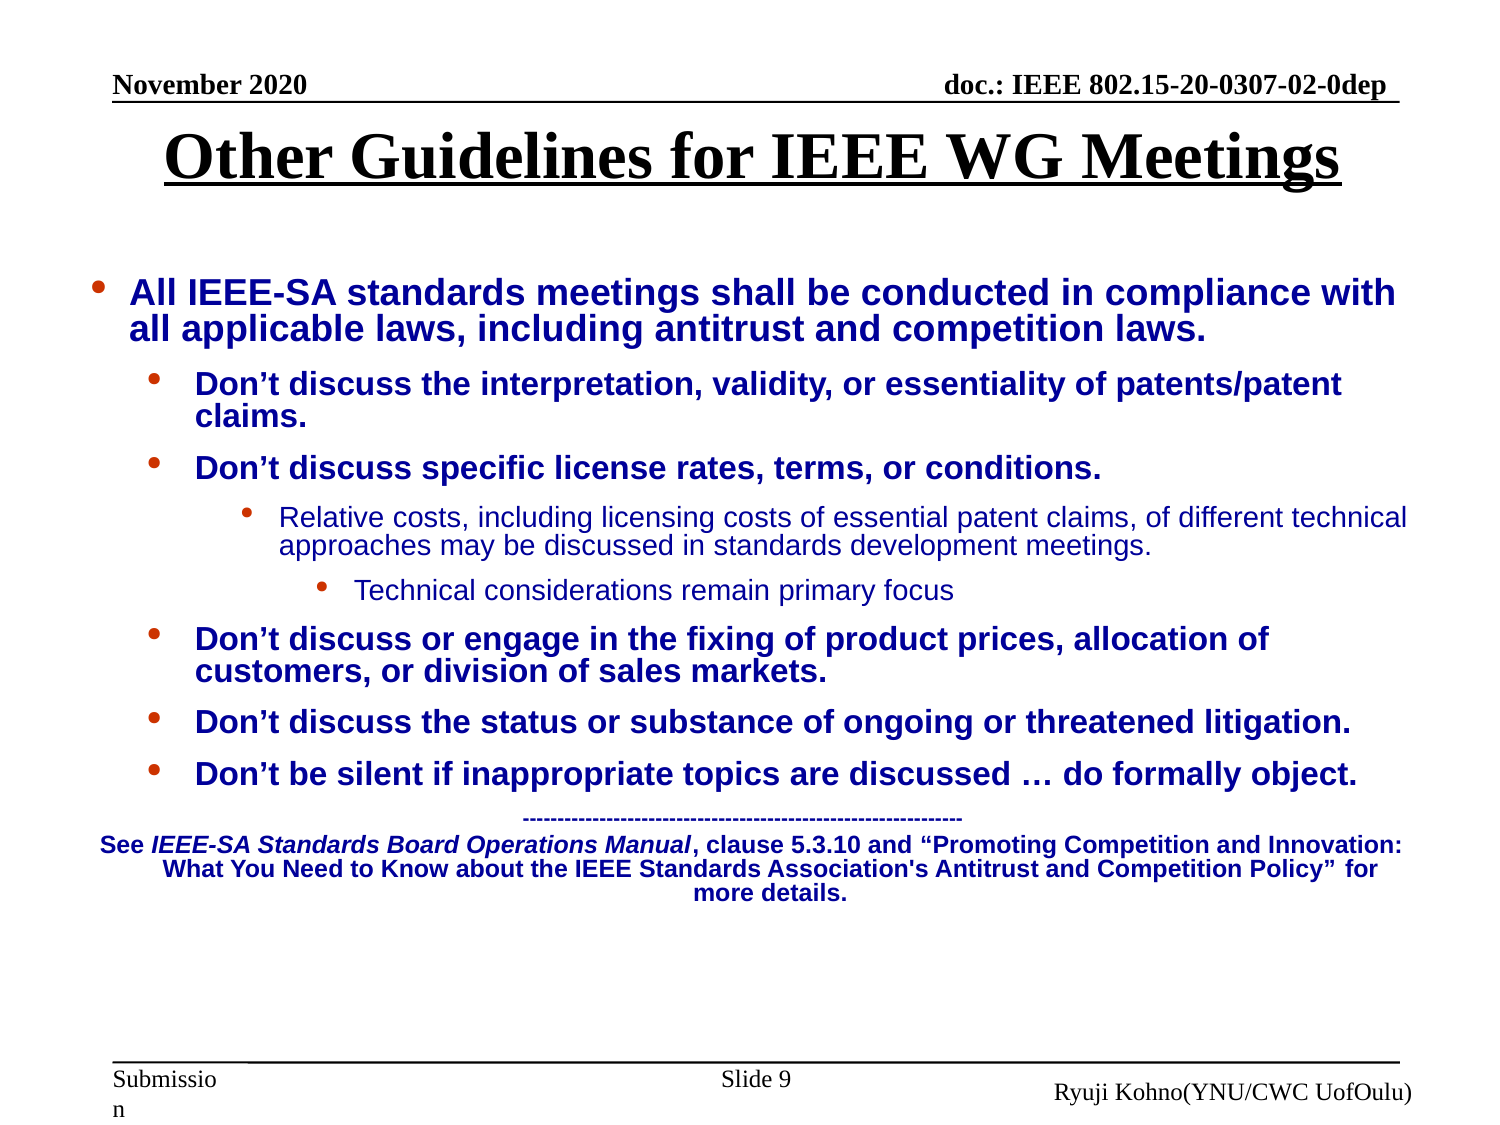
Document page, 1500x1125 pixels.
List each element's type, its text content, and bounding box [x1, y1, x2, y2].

text_box All IEEE-SA standards meetings shall be conducted in compliance with all applicable laws, including antitrust and competition laws. Don’t discuss the interpretation, validity, or essentiality of patents/patent claims. Don’t discuss specific license rates, terms, or conditions. Relative costs, including licensing costs of essential patent claims, of different technical approaches may be discussed in standards development meetings. Technical considerations remain primary focus Don’t discuss or engage in the fixing of product prices, allocation of customers, or division of sales markets. Don’t discuss the status or substance of ongoing or threatened litigation. Don’t be silent if inappropriate topics are discussed … do formally object. --------------------------------------------------------------- See IEEE-SA Standards Board Operations Manual, clause 5.3.10 and “Promoting Competition and Innovation: What You Need to Know about the IEEE Standards Association's Antitrust and Competition Policy” for more details. [76, 244, 1427, 1094]
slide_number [112, 0, 375, 100]
footer Ryuji Kohno(YNU/CWC UofOulu) [900, 1075, 1413, 1106]
title Other Guidelines for IEEE WG Meetings [59, 101, 1447, 202]
slide_number Slide 9 [712, 1062, 800, 1093]
